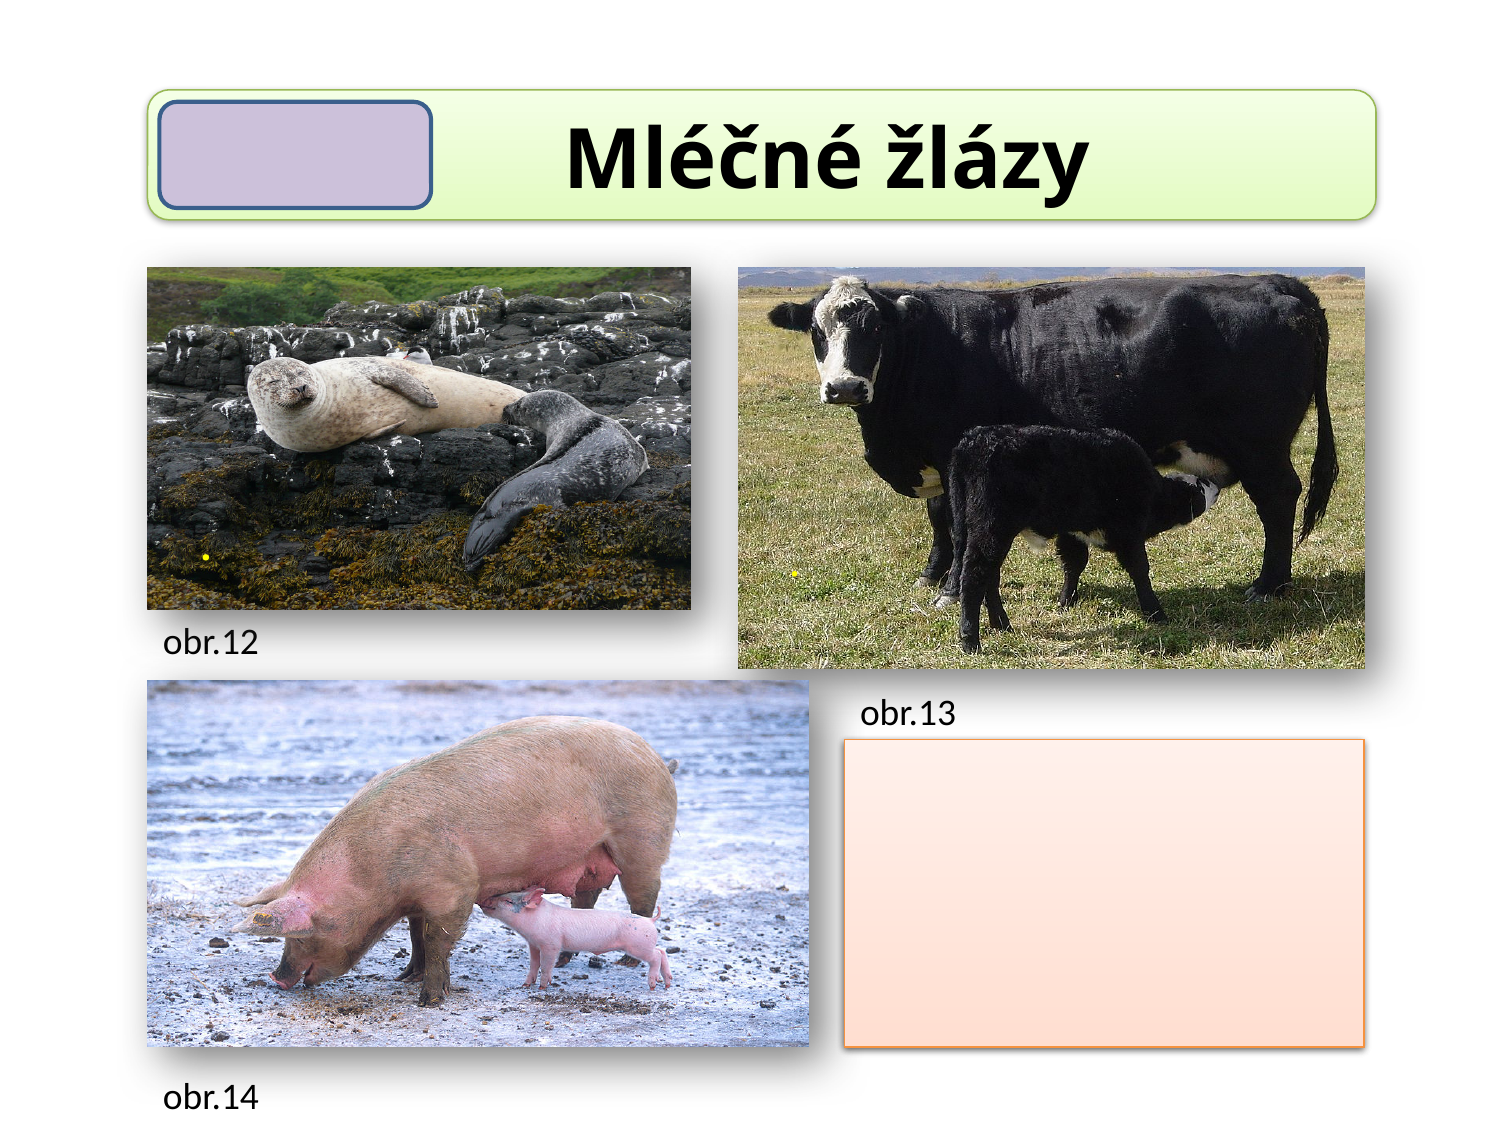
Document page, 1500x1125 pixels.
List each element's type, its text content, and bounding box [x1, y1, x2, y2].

picture [737, 266, 1365, 670]
text_box obr.14 [148, 1064, 275, 1125]
picture [147, 680, 810, 1048]
text_box [157, 99, 434, 211]
text_box obr.13 [845, 680, 972, 741]
picture [147, 266, 692, 610]
text_box obr.12 [148, 645, 275, 670]
text_box Mléčné žlázy [146, 89, 1377, 221]
text_box [844, 739, 1365, 1048]
